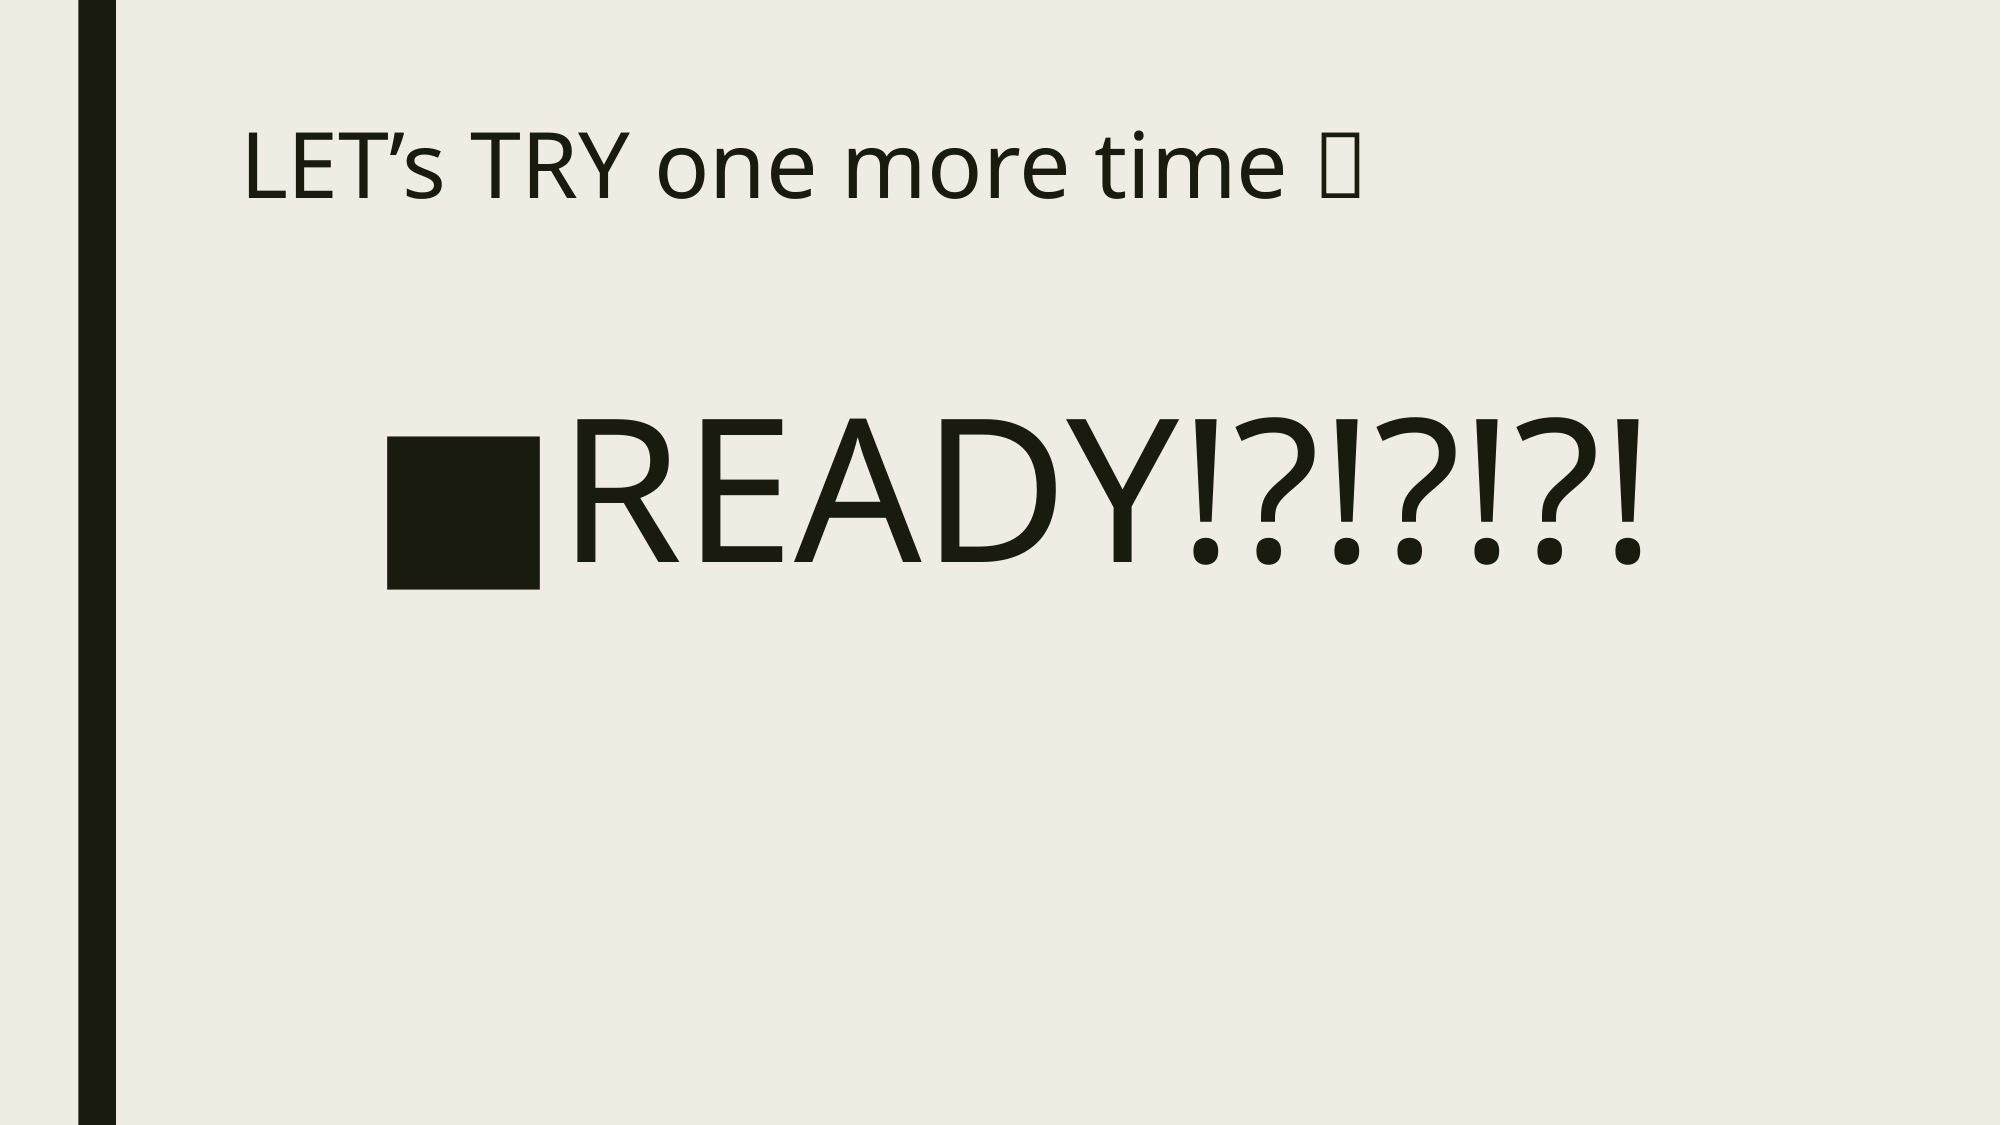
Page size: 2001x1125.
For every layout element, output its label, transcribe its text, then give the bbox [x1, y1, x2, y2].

list READY!?!?!?! [225, 375, 1800, 963]
title LET’s TRY one more time  [225, 112, 1800, 357]
